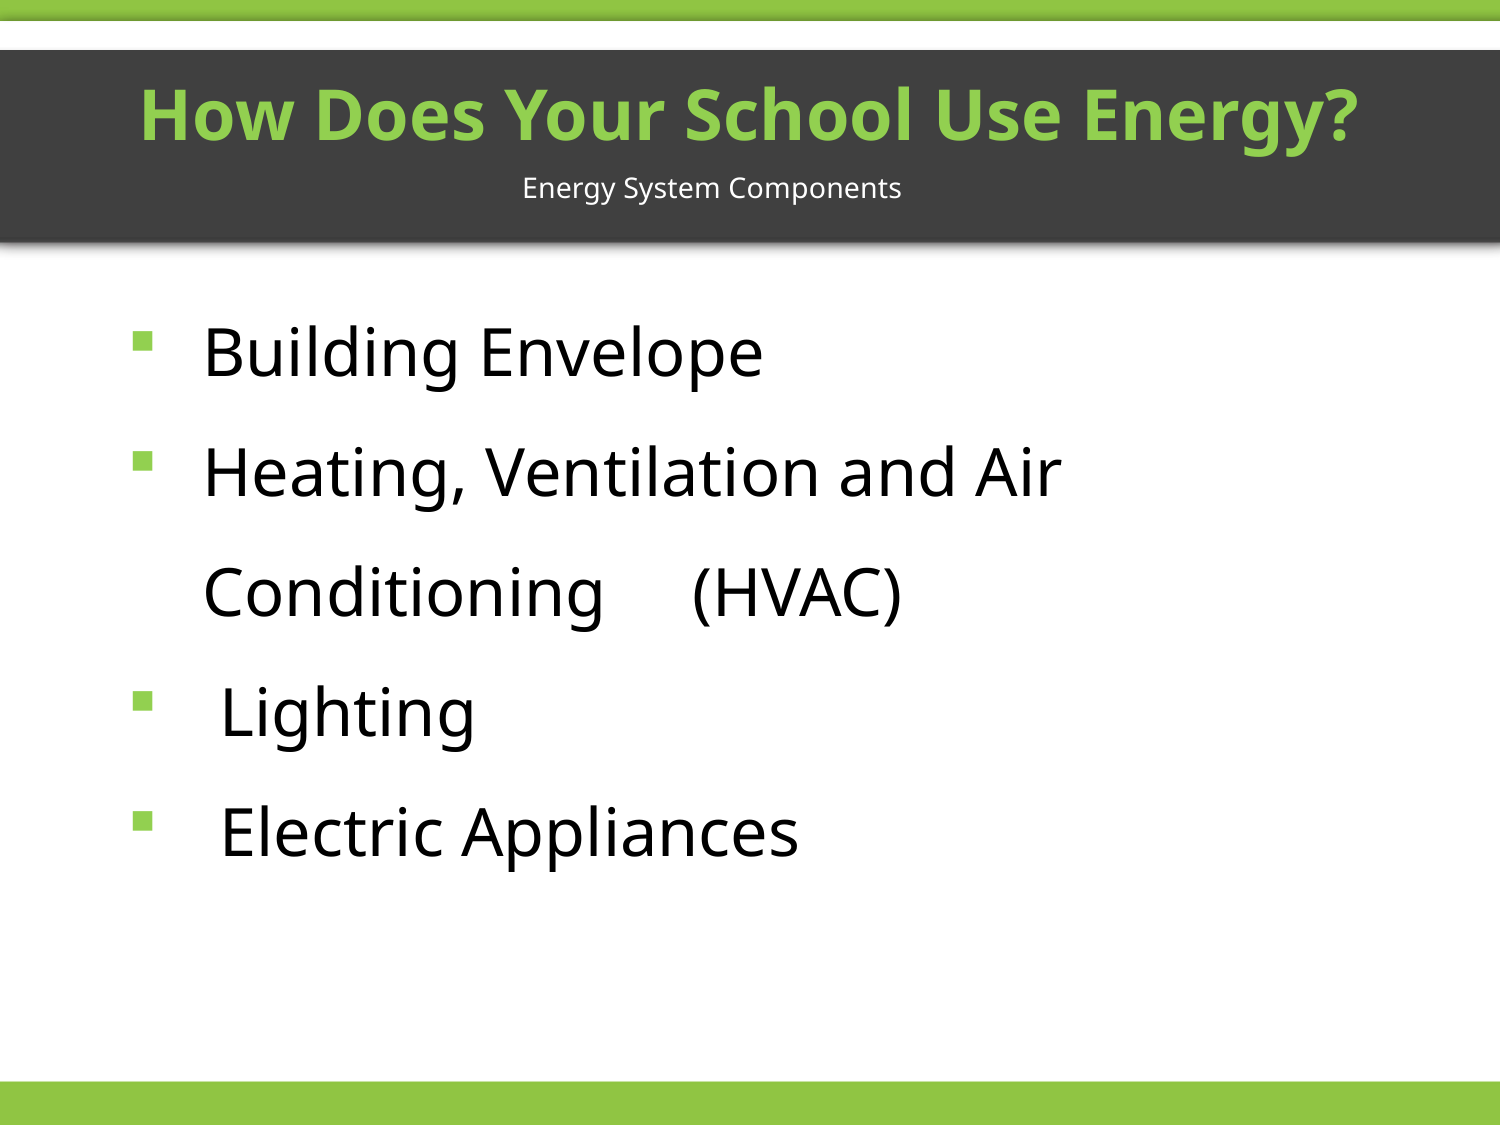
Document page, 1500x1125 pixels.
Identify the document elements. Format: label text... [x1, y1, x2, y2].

title How Does Your School Use Energy? [75, 62, 1425, 163]
picture [0, 238, 1500, 1125]
text_box Building Envelope Heating, Ventilation and Air Conditioning (HVAC) Lighting Electric Appliances [37, 262, 1413, 1037]
subtitle Energy System Components [187, 162, 1238, 213]
picture [0, 0, 1500, 50]
